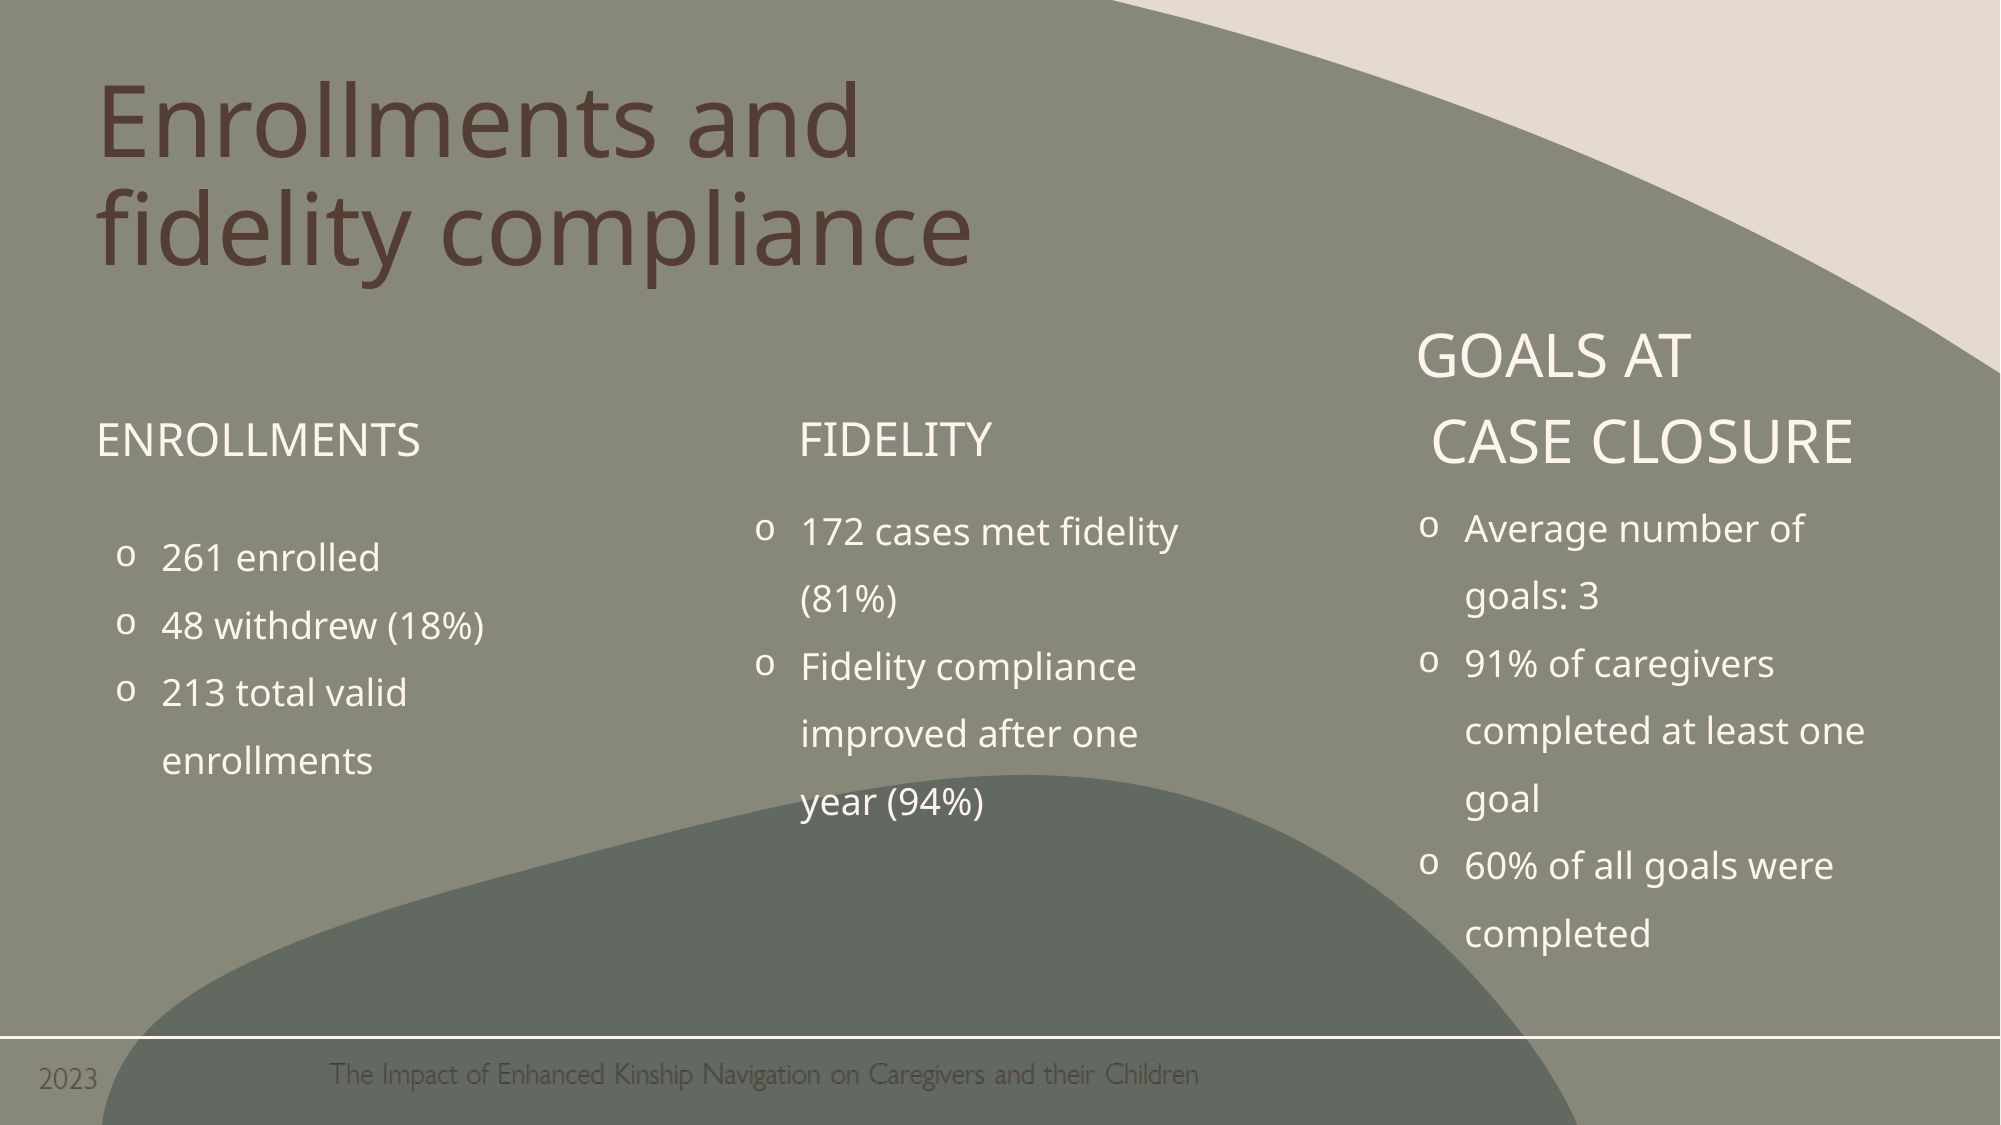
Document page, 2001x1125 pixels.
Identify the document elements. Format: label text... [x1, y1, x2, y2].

list Fidelity [783, 408, 1362, 475]
picture [245, 1046, 1283, 1109]
list 172 cases met fidelity (81%) Fidelity compliance improved after one year (94%) [738, 477, 1222, 1046]
picture [20, 1051, 186, 1114]
list Goals at Case Closure [1400, 305, 2000, 563]
list Enrollments [80, 408, 660, 475]
list Average number of goals: 3 91% of caregivers completed at least one goal 60% of all goals were completed [1402, 474, 1920, 1080]
title Enrollments and fidelity compliance [80, 123, 1726, 235]
list 261 enrolled 48 withdrew (18%) 213 total valid enrollments [99, 504, 583, 1109]
